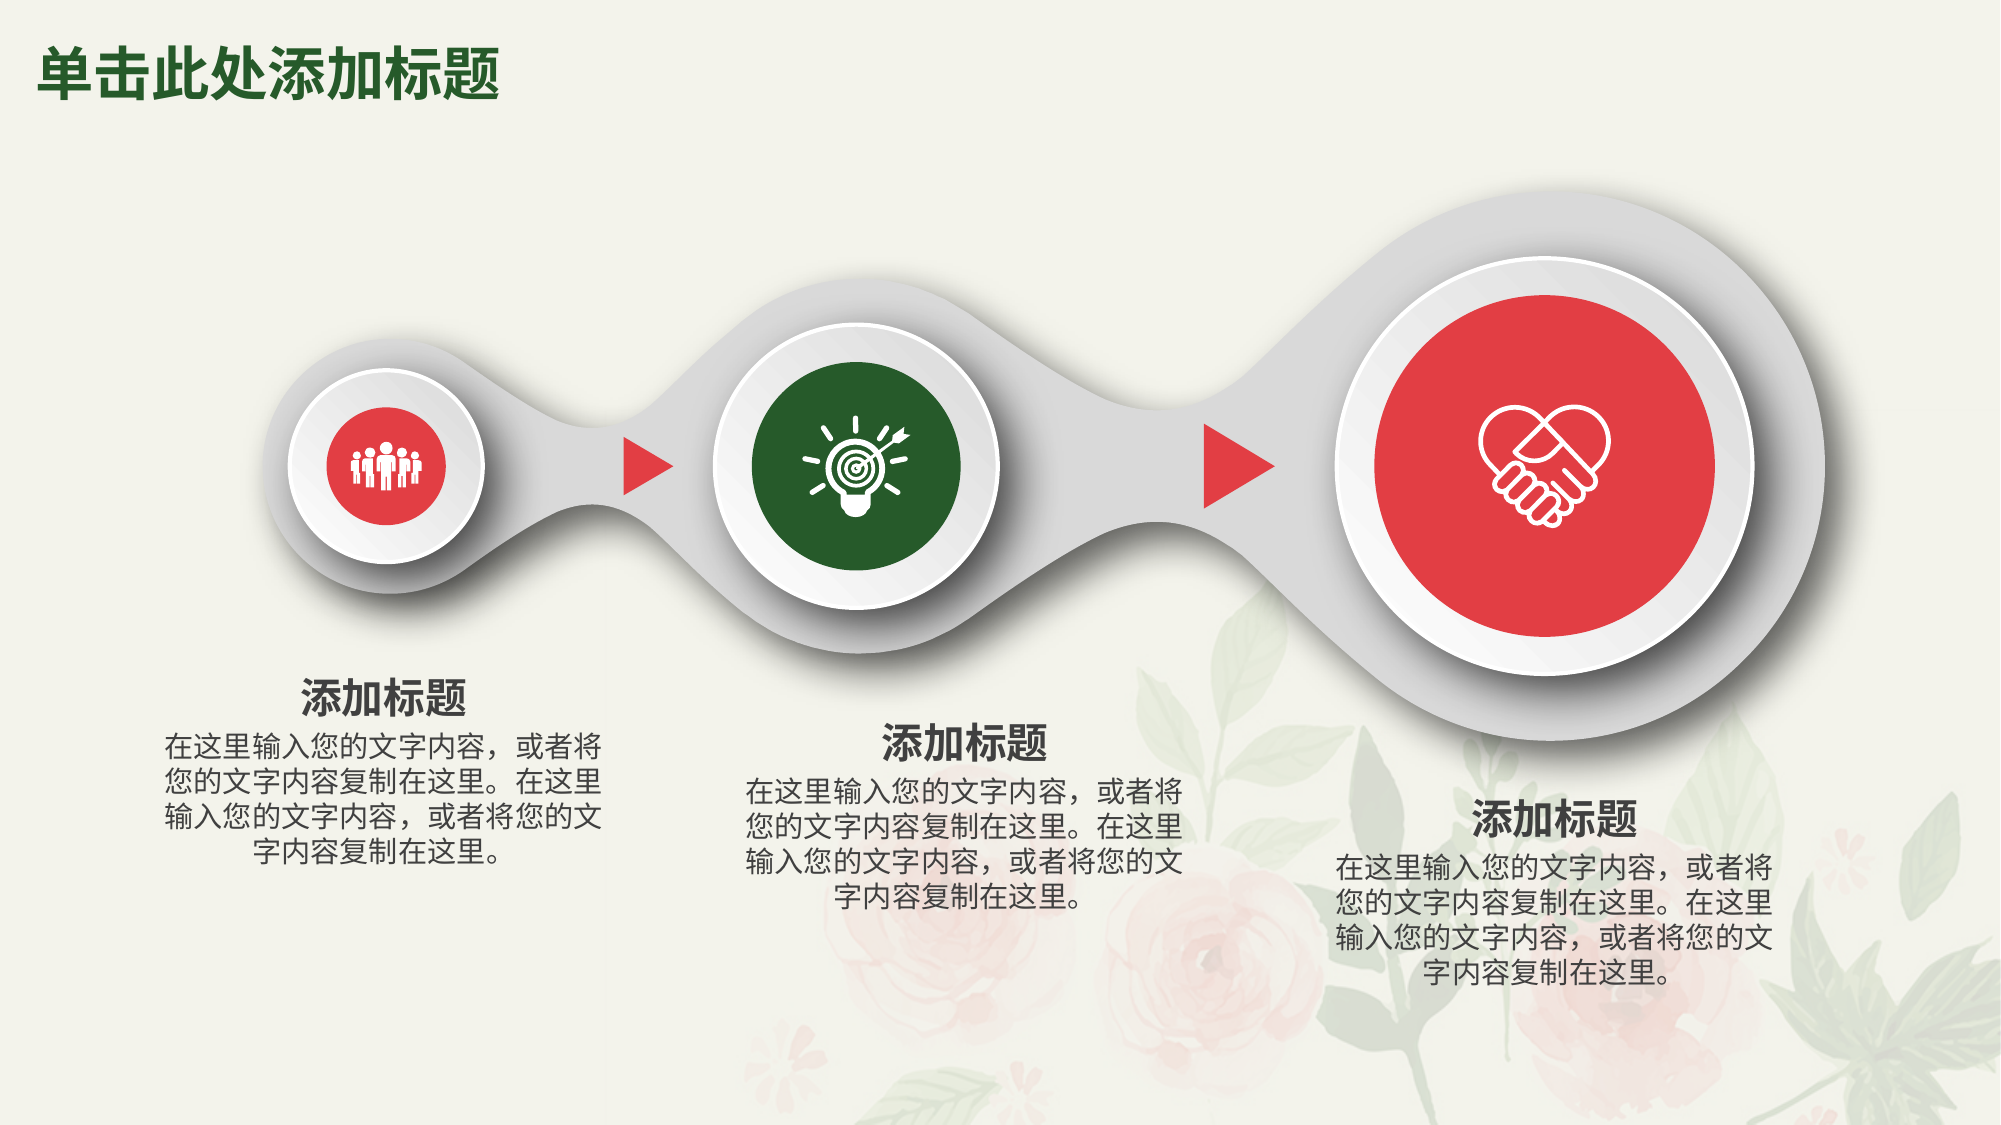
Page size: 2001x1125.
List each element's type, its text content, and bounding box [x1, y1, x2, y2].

text_box [713, 323, 999, 609]
text_box [376, 441, 396, 491]
text_box [876, 425, 890, 442]
text_box [820, 425, 834, 442]
text_box [1374, 295, 1715, 637]
text_box [751, 362, 961, 571]
text_box [809, 482, 826, 496]
title 单击此处添加标题 [20, 29, 1746, 124]
text_box 在这里输入您的文字内容，或者将您的文字内容复制在这里。在这里输入您的文字内容，或者将您的文字内容复制在这里。 [720, 765, 1210, 921]
text_box [288, 369, 484, 564]
text_box [1203, 423, 1275, 509]
text_box 添加标题 [215, 664, 552, 721]
text_box [802, 456, 821, 464]
text_box [1335, 257, 1754, 675]
text_box 添加标题 [796, 709, 1134, 765]
text_box [362, 447, 376, 488]
text_box 在这里输入您的文字内容，或者将您的文字内容复制在这里。在这里输入您的文字内容，或者将您的文字内容复制在这里。 [1310, 841, 1799, 997]
text_box [825, 426, 911, 518]
text_box [262, 191, 1825, 741]
text_box [326, 407, 446, 526]
text_box 在这里输入您的文字内容，或者将您的文字内容复制在这里。在这里输入您的文字内容，或者将您的文字内容复制在这里。 [139, 721, 628, 876]
text_box [852, 415, 859, 434]
text_box [623, 436, 674, 496]
text_box [350, 451, 361, 484]
text_box [1478, 404, 1611, 529]
text_box [396, 447, 422, 488]
text_box 添加标题 [1386, 785, 1723, 841]
picture [0, 0, 2001, 1125]
